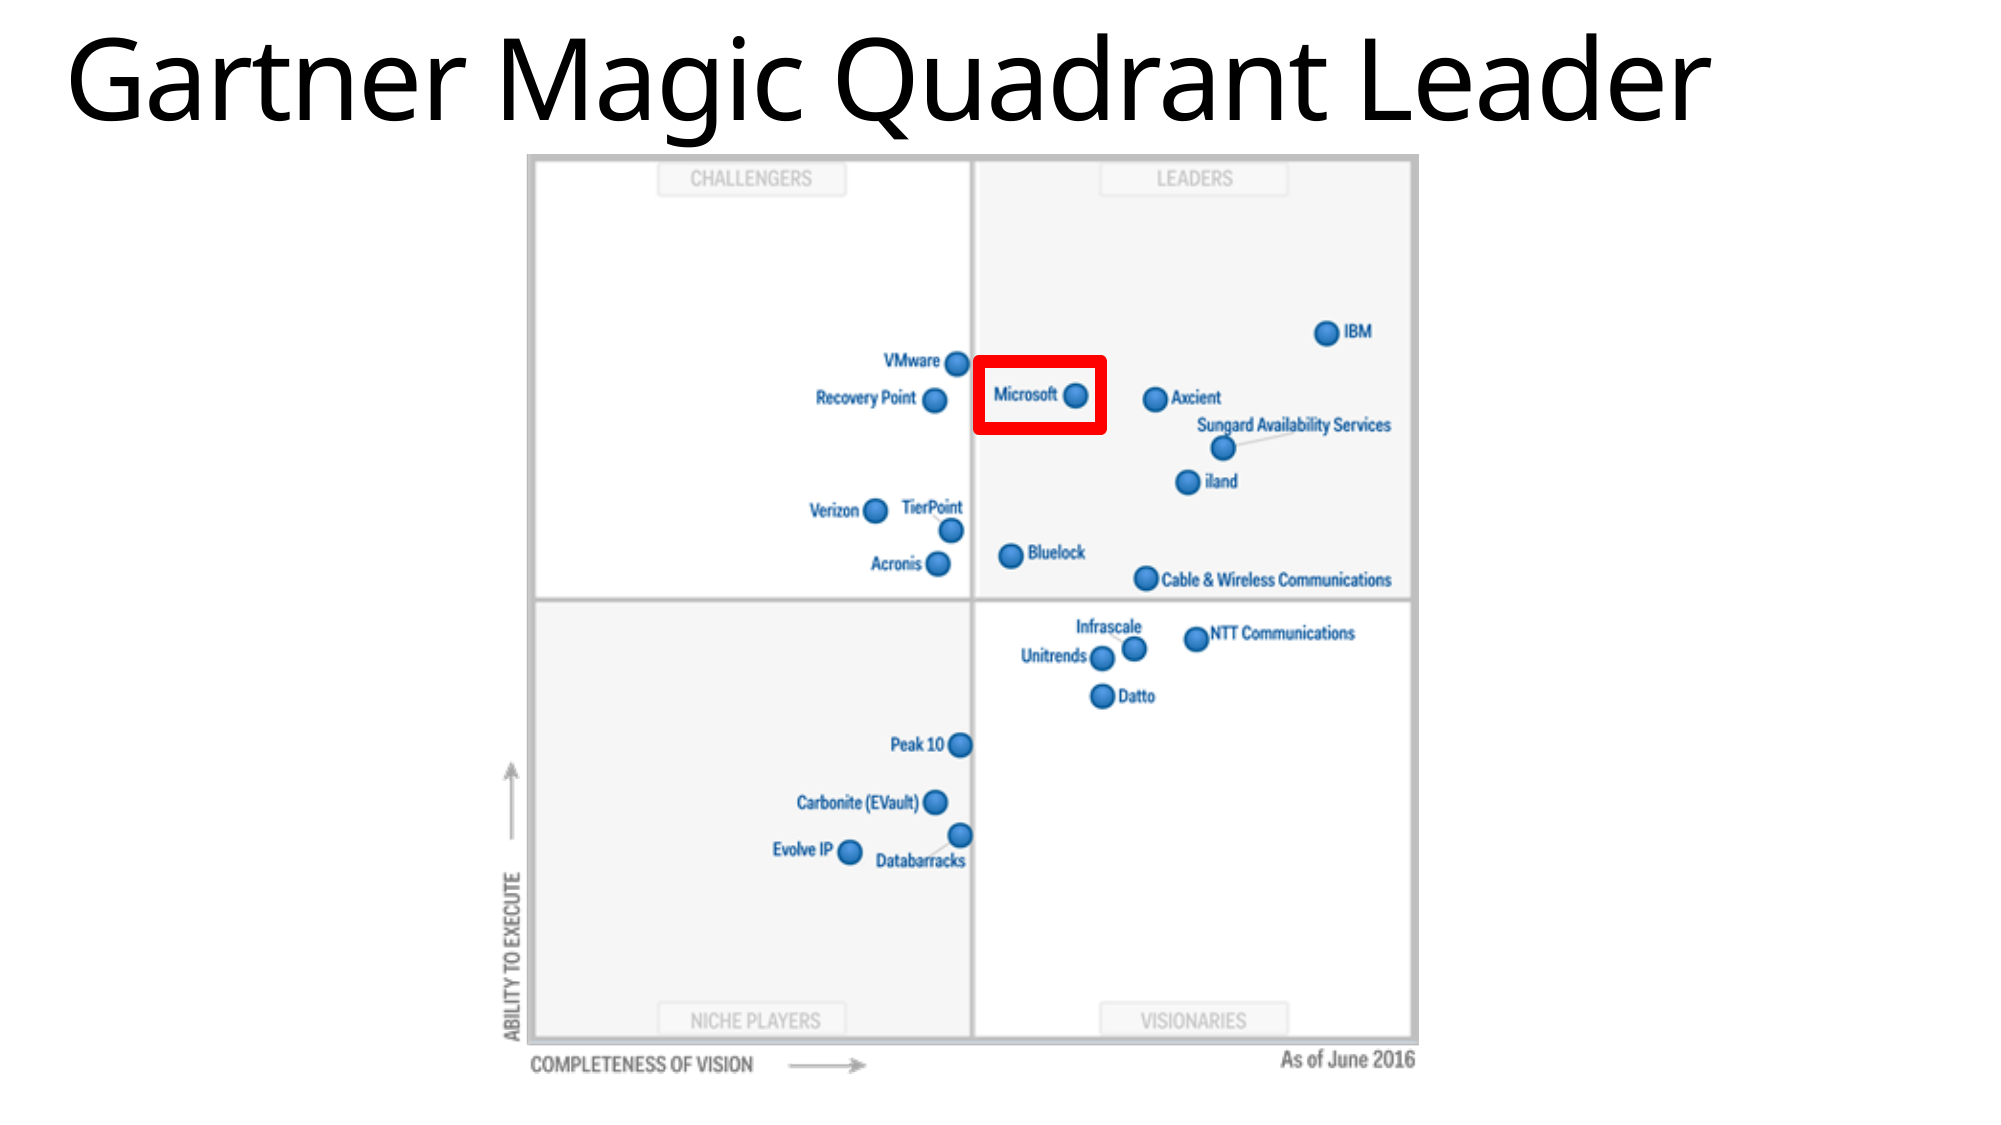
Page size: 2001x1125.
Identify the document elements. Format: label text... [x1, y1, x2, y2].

picture [499, 153, 1419, 1074]
title Gartner Magic Quadrant Leader [64, 21, 1894, 145]
